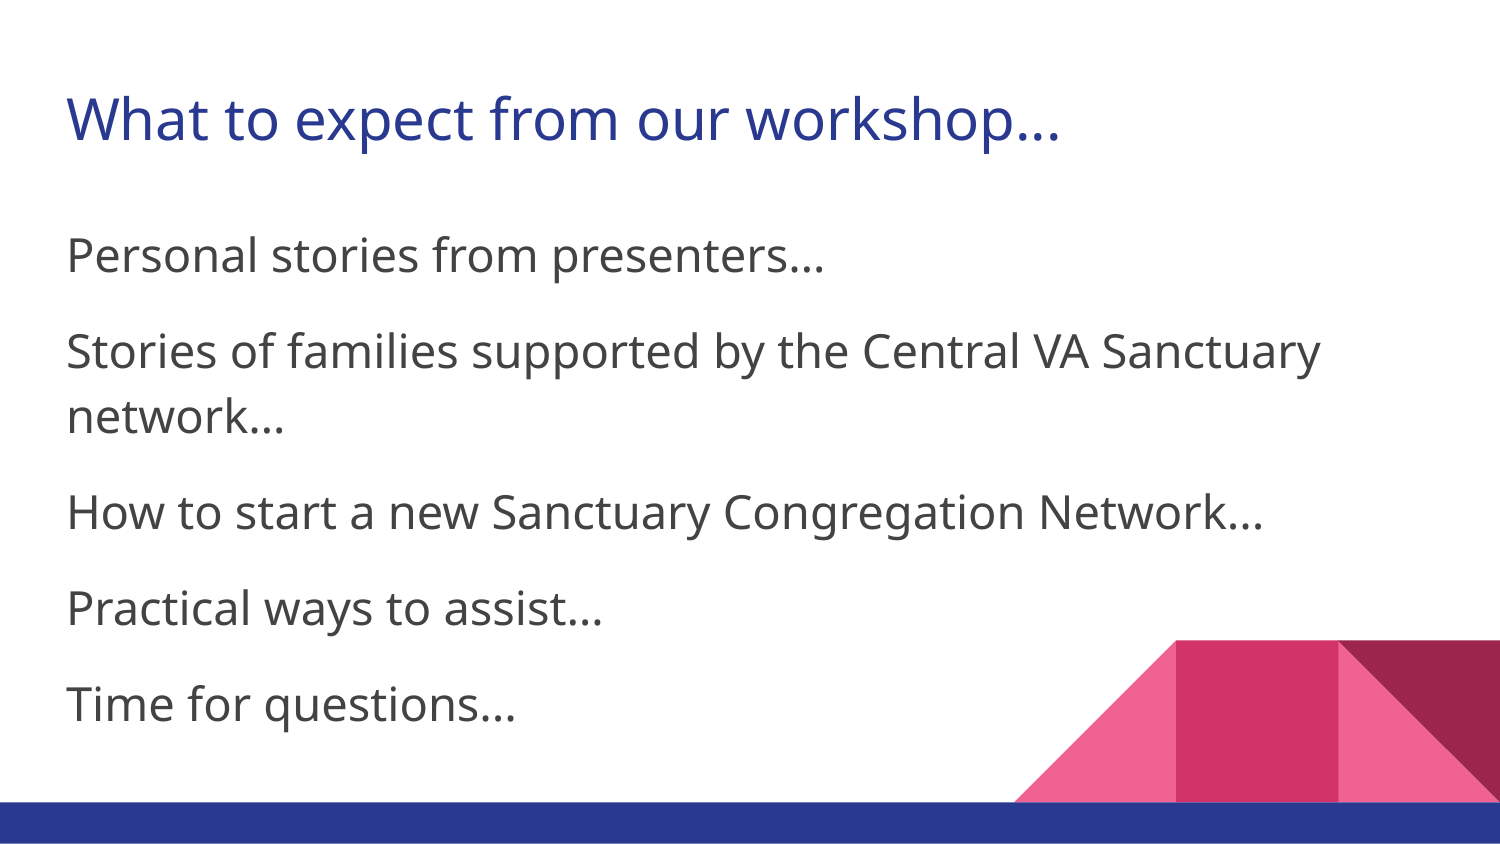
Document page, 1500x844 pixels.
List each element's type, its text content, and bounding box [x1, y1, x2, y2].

list Personal stories from presenters… Stories of families supported by the Central VA Sanctuary network… How to start a new Sanctuary Congregation Network... Practical ways to assist… Time for questions... [50, 201, 1450, 750]
title What to expect from our workshop... [50, 66, 1450, 168]
